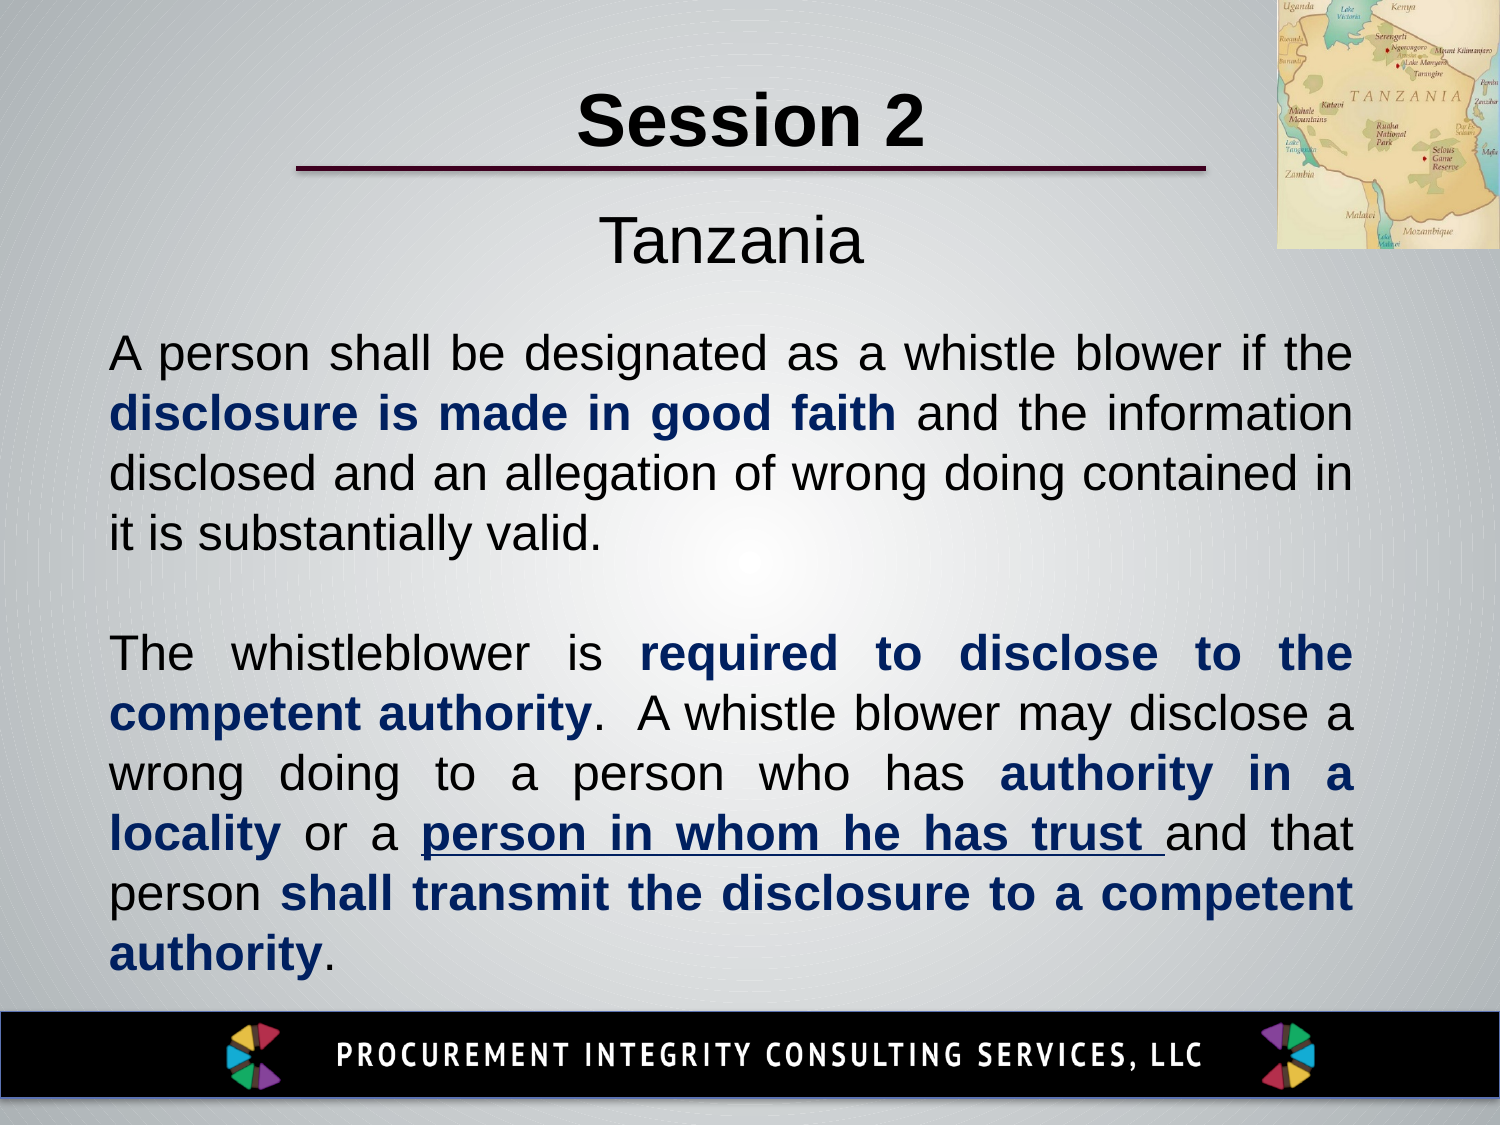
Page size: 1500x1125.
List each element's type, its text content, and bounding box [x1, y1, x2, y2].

text_box Tanzania A person shall be designated as a whistle blower if the disclosure is made in good faith and the information disclosed and an allegation of wrong doing contained in it is substantially valid. The whistleblower is required to disclose to the competent authority. A whistle blower may disclose a wrong doing to a person who has authority in a locality or a person in whom he has trust and that person shall transmit the disclosure to a competent authority. [94, 199, 1369, 1109]
title Session 2 [225, 44, 1271, 169]
picture [1277, 0, 1500, 250]
